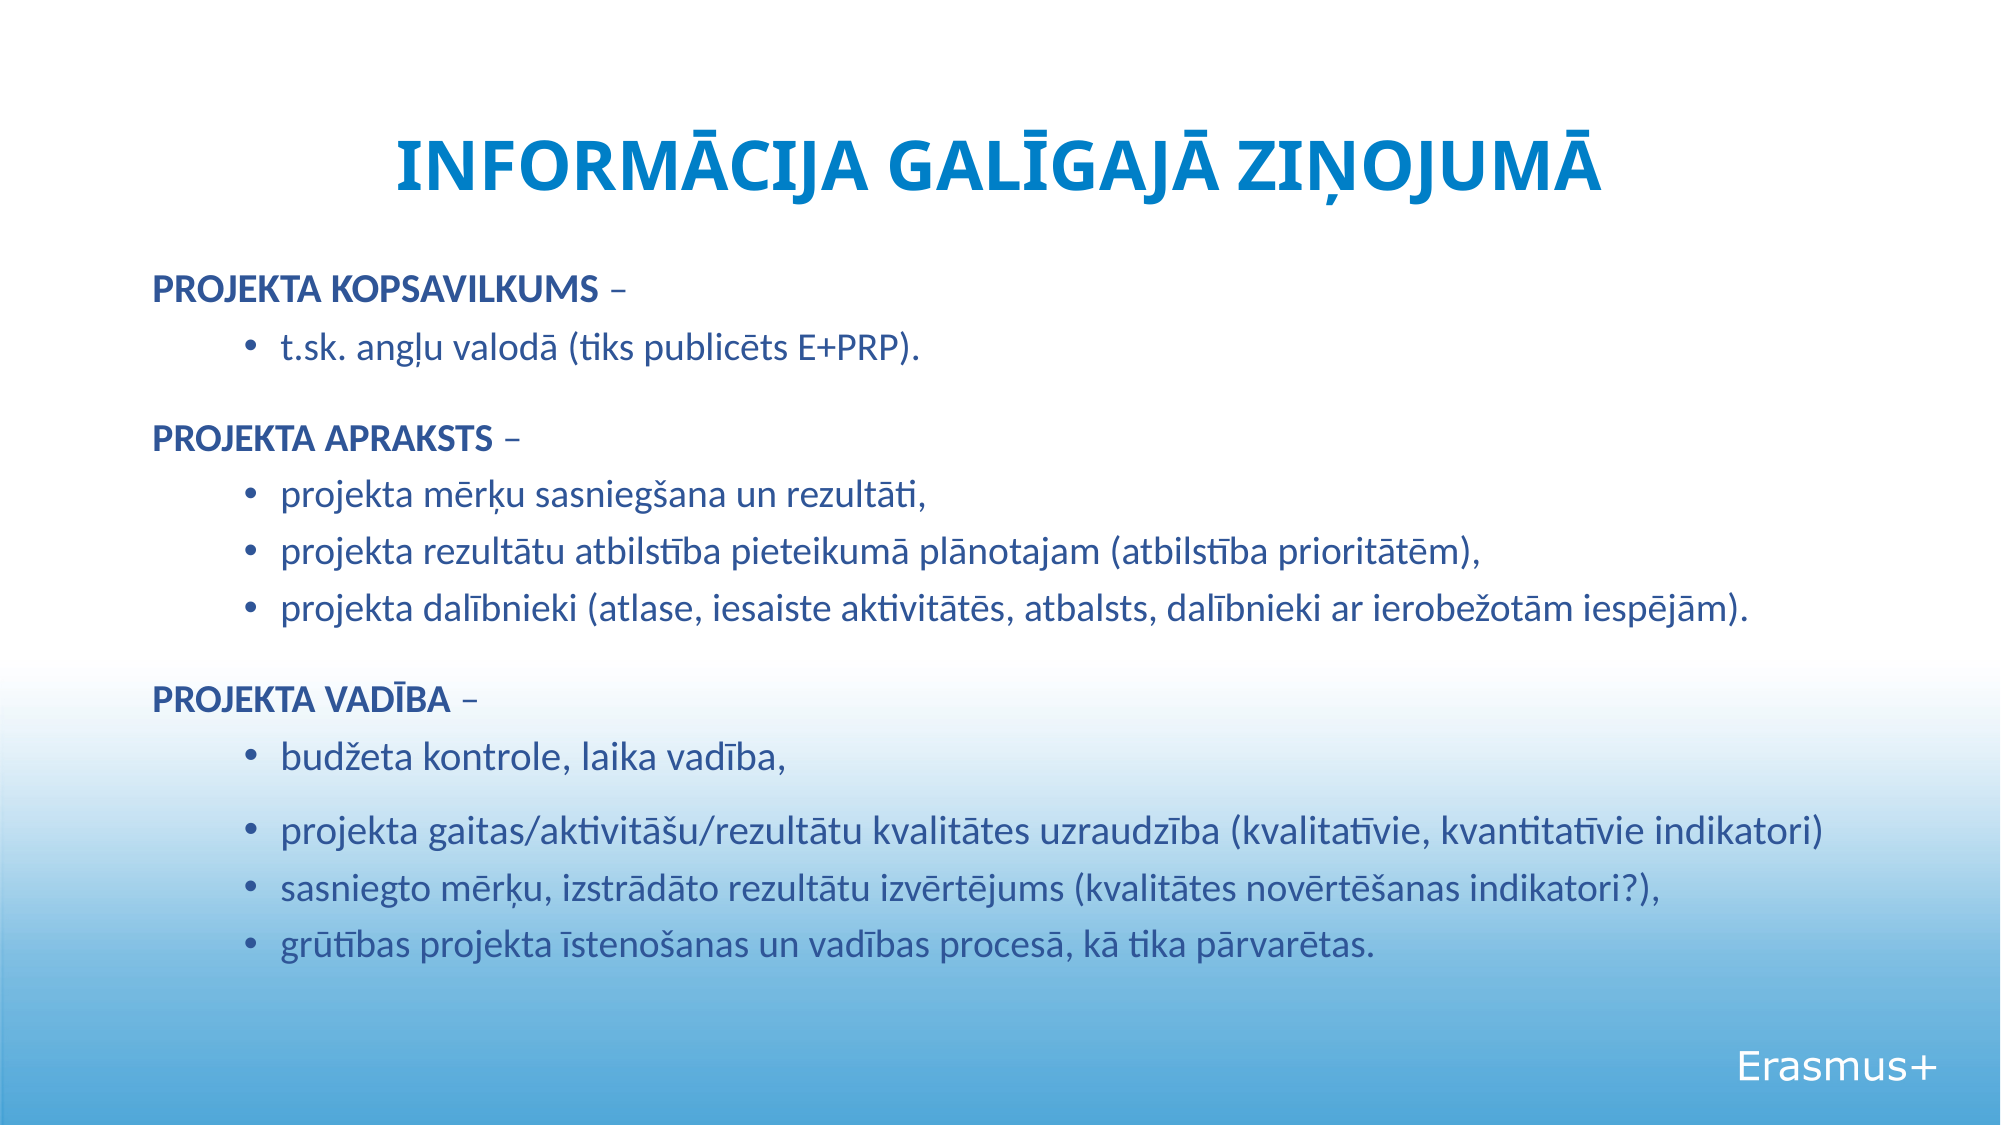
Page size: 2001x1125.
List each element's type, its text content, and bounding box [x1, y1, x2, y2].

list PROJEKTA KOPSAVILKUMS – t.sk. angļu valodā (tiks publicēts E+PRP). PROJEKTA APRAKSTS – projekta mērķu sasniegšana un rezultāti, projekta rezultātu atbilstība pieteikumā plānotajam (atbilstība prioritātēm), projekta dalībnieki (atlase, iesaiste aktivitātēs, atbalsts, dalībnieki ar ierobežotām iespējām). PROJEKTA VADĪBA – budžeta kontrole, laika vadība, projekta gaitas/aktivitāšu/rezultātu kvalitātes uzraudzība (kvalitatīvie, kvantitatīvie indikatori) sasniegto mērķu, izstrādāto rezultātu izvērtējums (kvalitātes novērtēšanas indikatori?), grūtības projekta īstenošanas un vadības procesā, kā tika pārvarētas. [137, 260, 1863, 1025]
picture [0, 0, 2001, 1125]
title INFORMĀCIJA GALĪGAJĀ ZIŅOJUMĀ [137, 59, 1863, 260]
